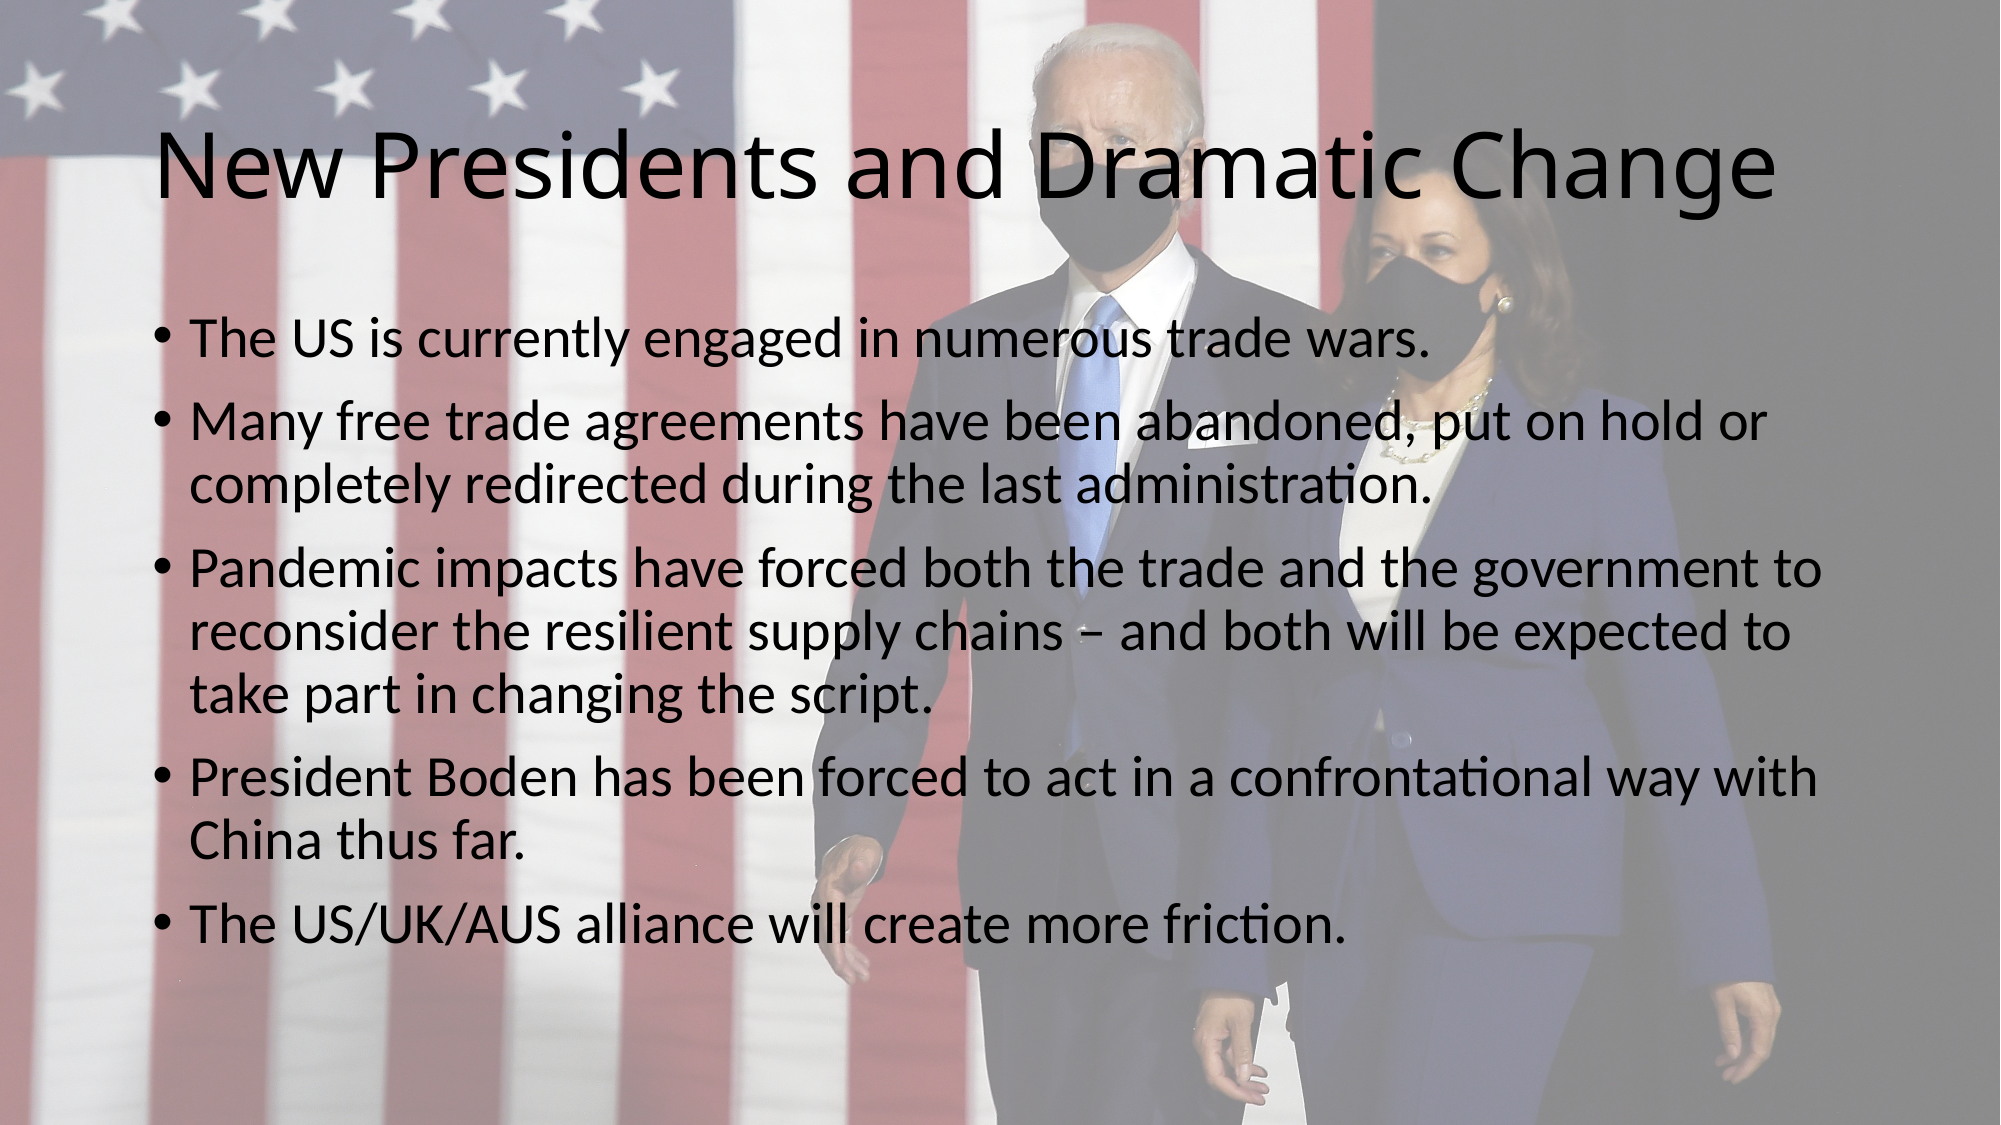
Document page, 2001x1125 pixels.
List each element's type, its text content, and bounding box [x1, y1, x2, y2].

list The US is currently engaged in numerous trade wars. Many free trade agreements have been abandoned, put on hold or completely redirected during the last administration. Pandemic impacts have forced both the trade and the government to reconsider the resilient supply chains – and both will be expected to take part in changing the script. President Boden has been forced to act in a confrontational way with China thus far. The US/UK/AUS alliance will create more friction. [137, 299, 1863, 1014]
title New Presidents and Dramatic Change [137, 59, 1863, 278]
